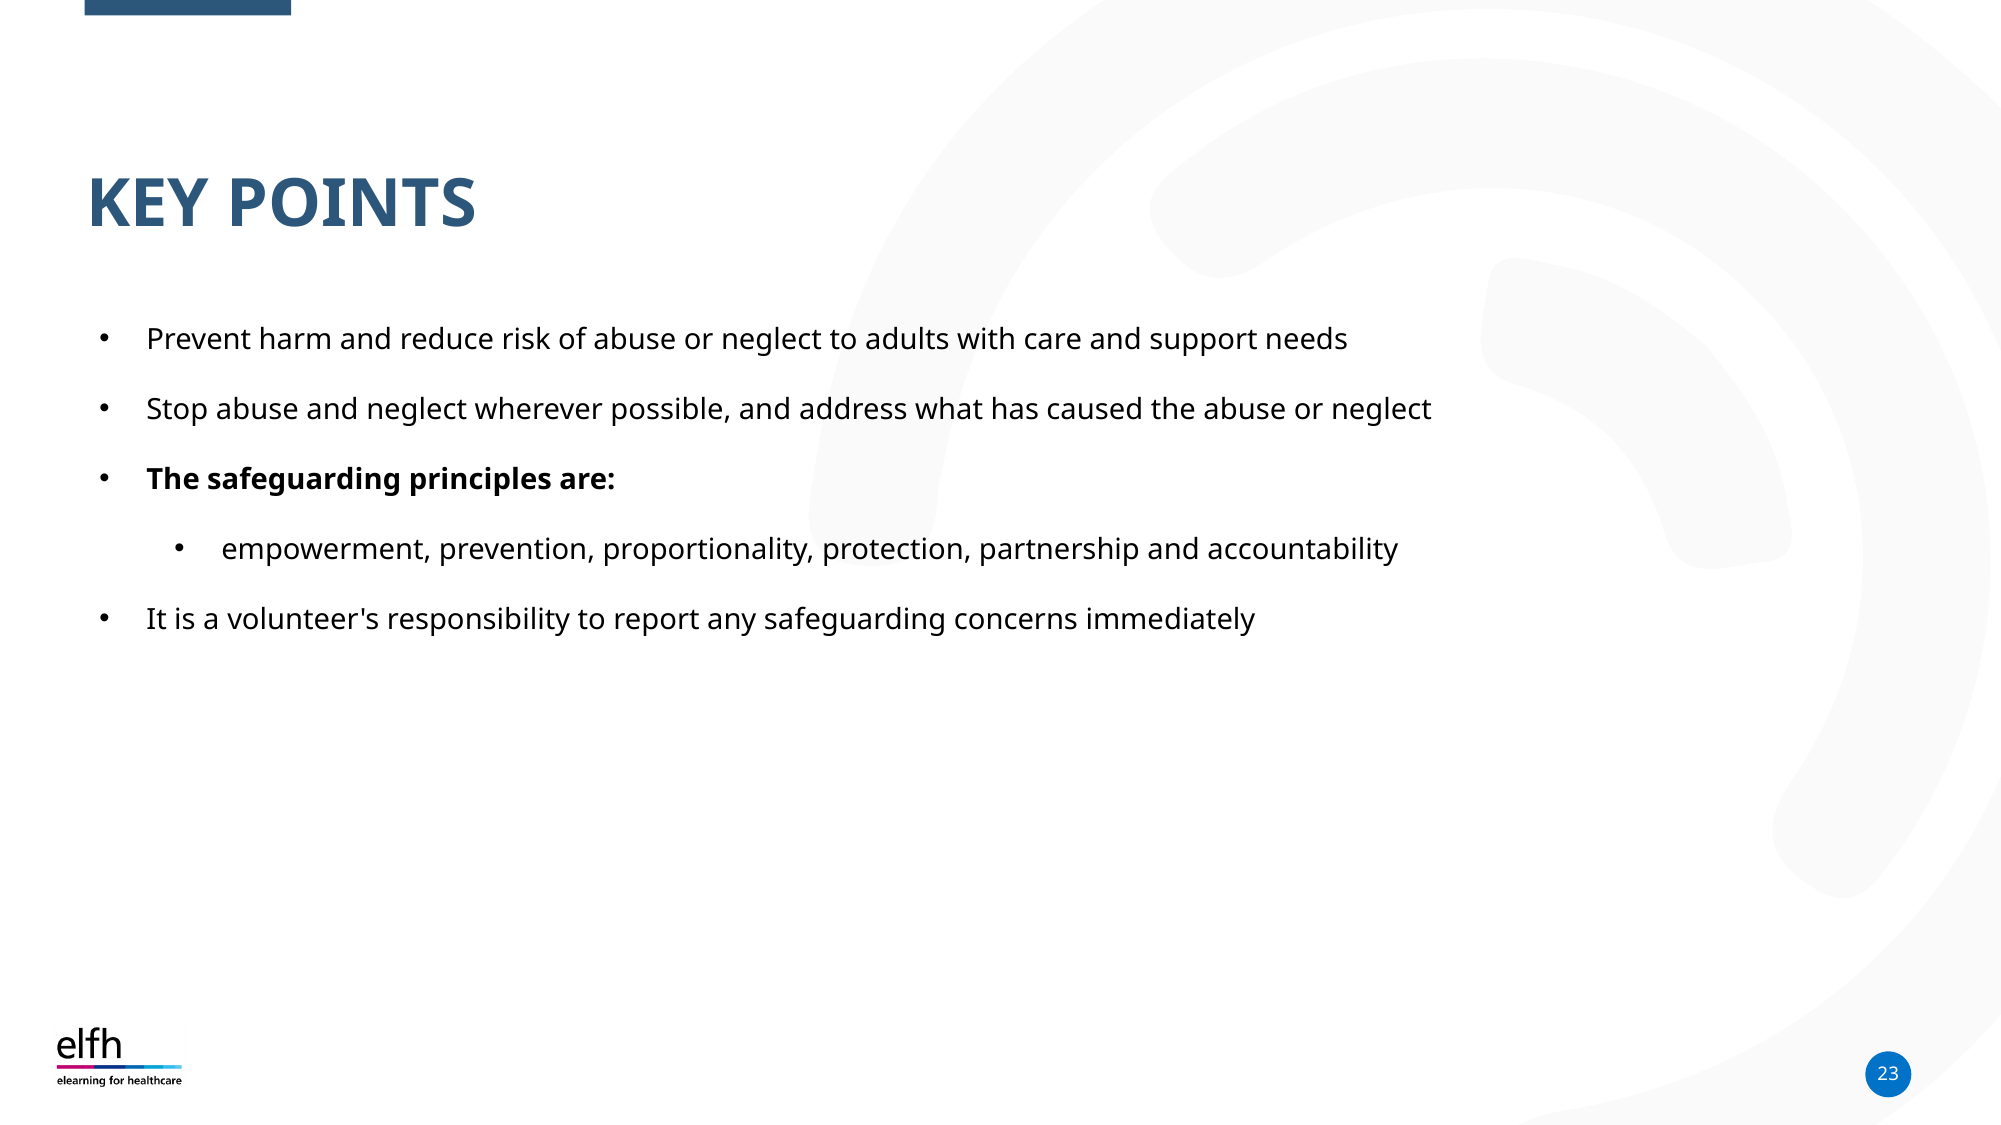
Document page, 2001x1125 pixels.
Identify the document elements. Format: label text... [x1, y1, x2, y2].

text_box Key points [86, 173, 1914, 238]
slide_number 23 [1864, 1059, 1913, 1090]
text_box Prevent harm and reduce risk of abuse or neglect to adults with care and support needs Stop abuse and neglect wherever possible, and address what has caused the abuse or neglect The safeguarding principles are: empowerment, prevention, proportionality, protection, partnership and accountability It is a volunteer's responsibility to report any safeguarding concerns immediately [84, 312, 1916, 713]
picture [50, 1024, 188, 1090]
